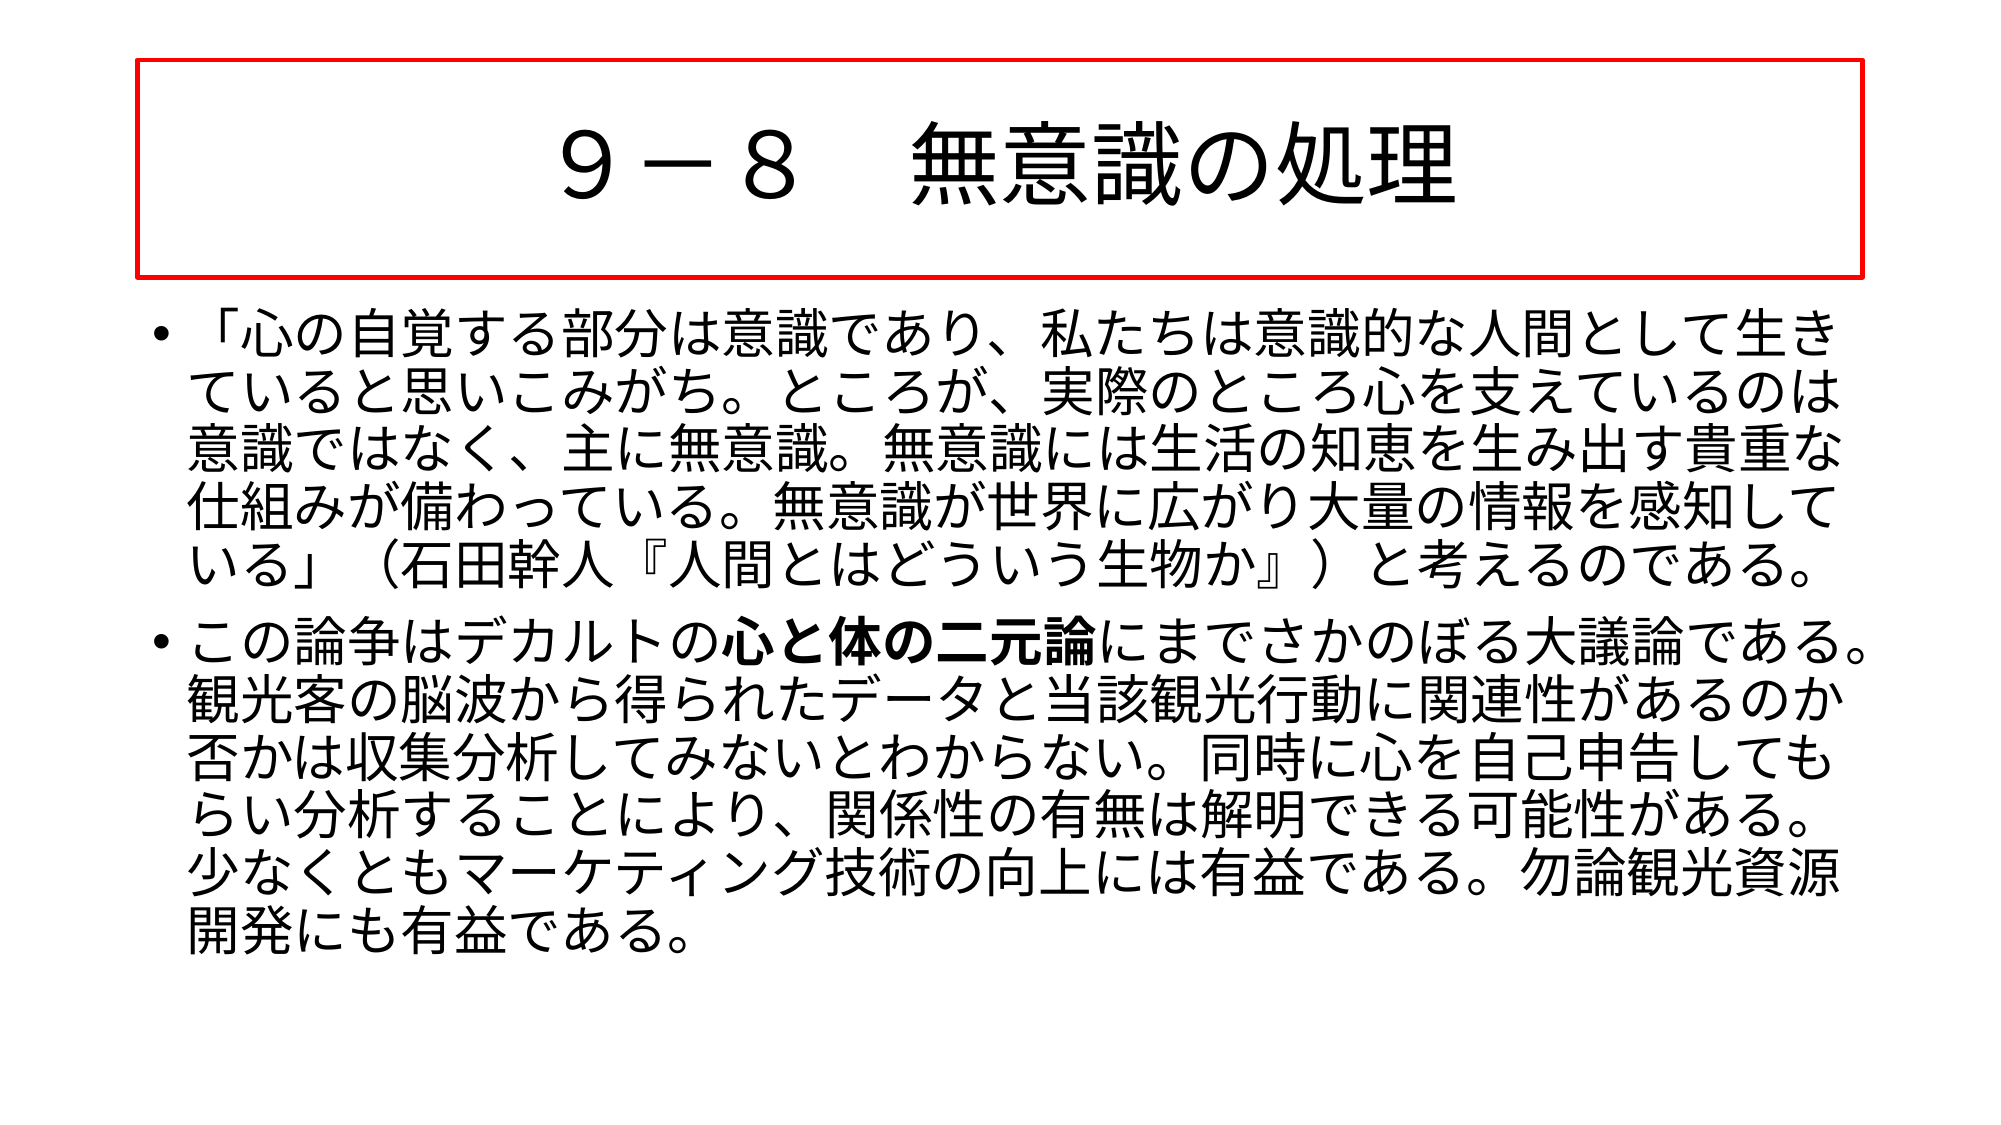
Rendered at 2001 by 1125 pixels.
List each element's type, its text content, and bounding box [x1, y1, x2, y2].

title ９－８ 無意識の処理 [137, 59, 1863, 278]
list 「心の自覚する部分は意識であり、私たちは意識的な人間として生きていると思いこみがち。ところが、実際のところ心を支えているのは意識ではなく、主に無意識。無意識には生活の知恵を生み出す貴重な仕組みが備わっている。無意識が世界に広がり大量の情報を感知している」（石田幹人『人間とはどういう生物か』）と考えるのである。 この論争はデカルトの心と体の二元論にまでさかのぼる大議論である。観光客の脳波から得られたデータと当該観光行動に関連性があるのか否かは収集分析してみないとわからない。同時に心を自己申告してもらい分析することにより、関係性の有無は解明できる可能性がある。少なくともマーケティング技術の向上には有益である。勿論観光資源開発にも有益である。 [137, 299, 1863, 1074]
